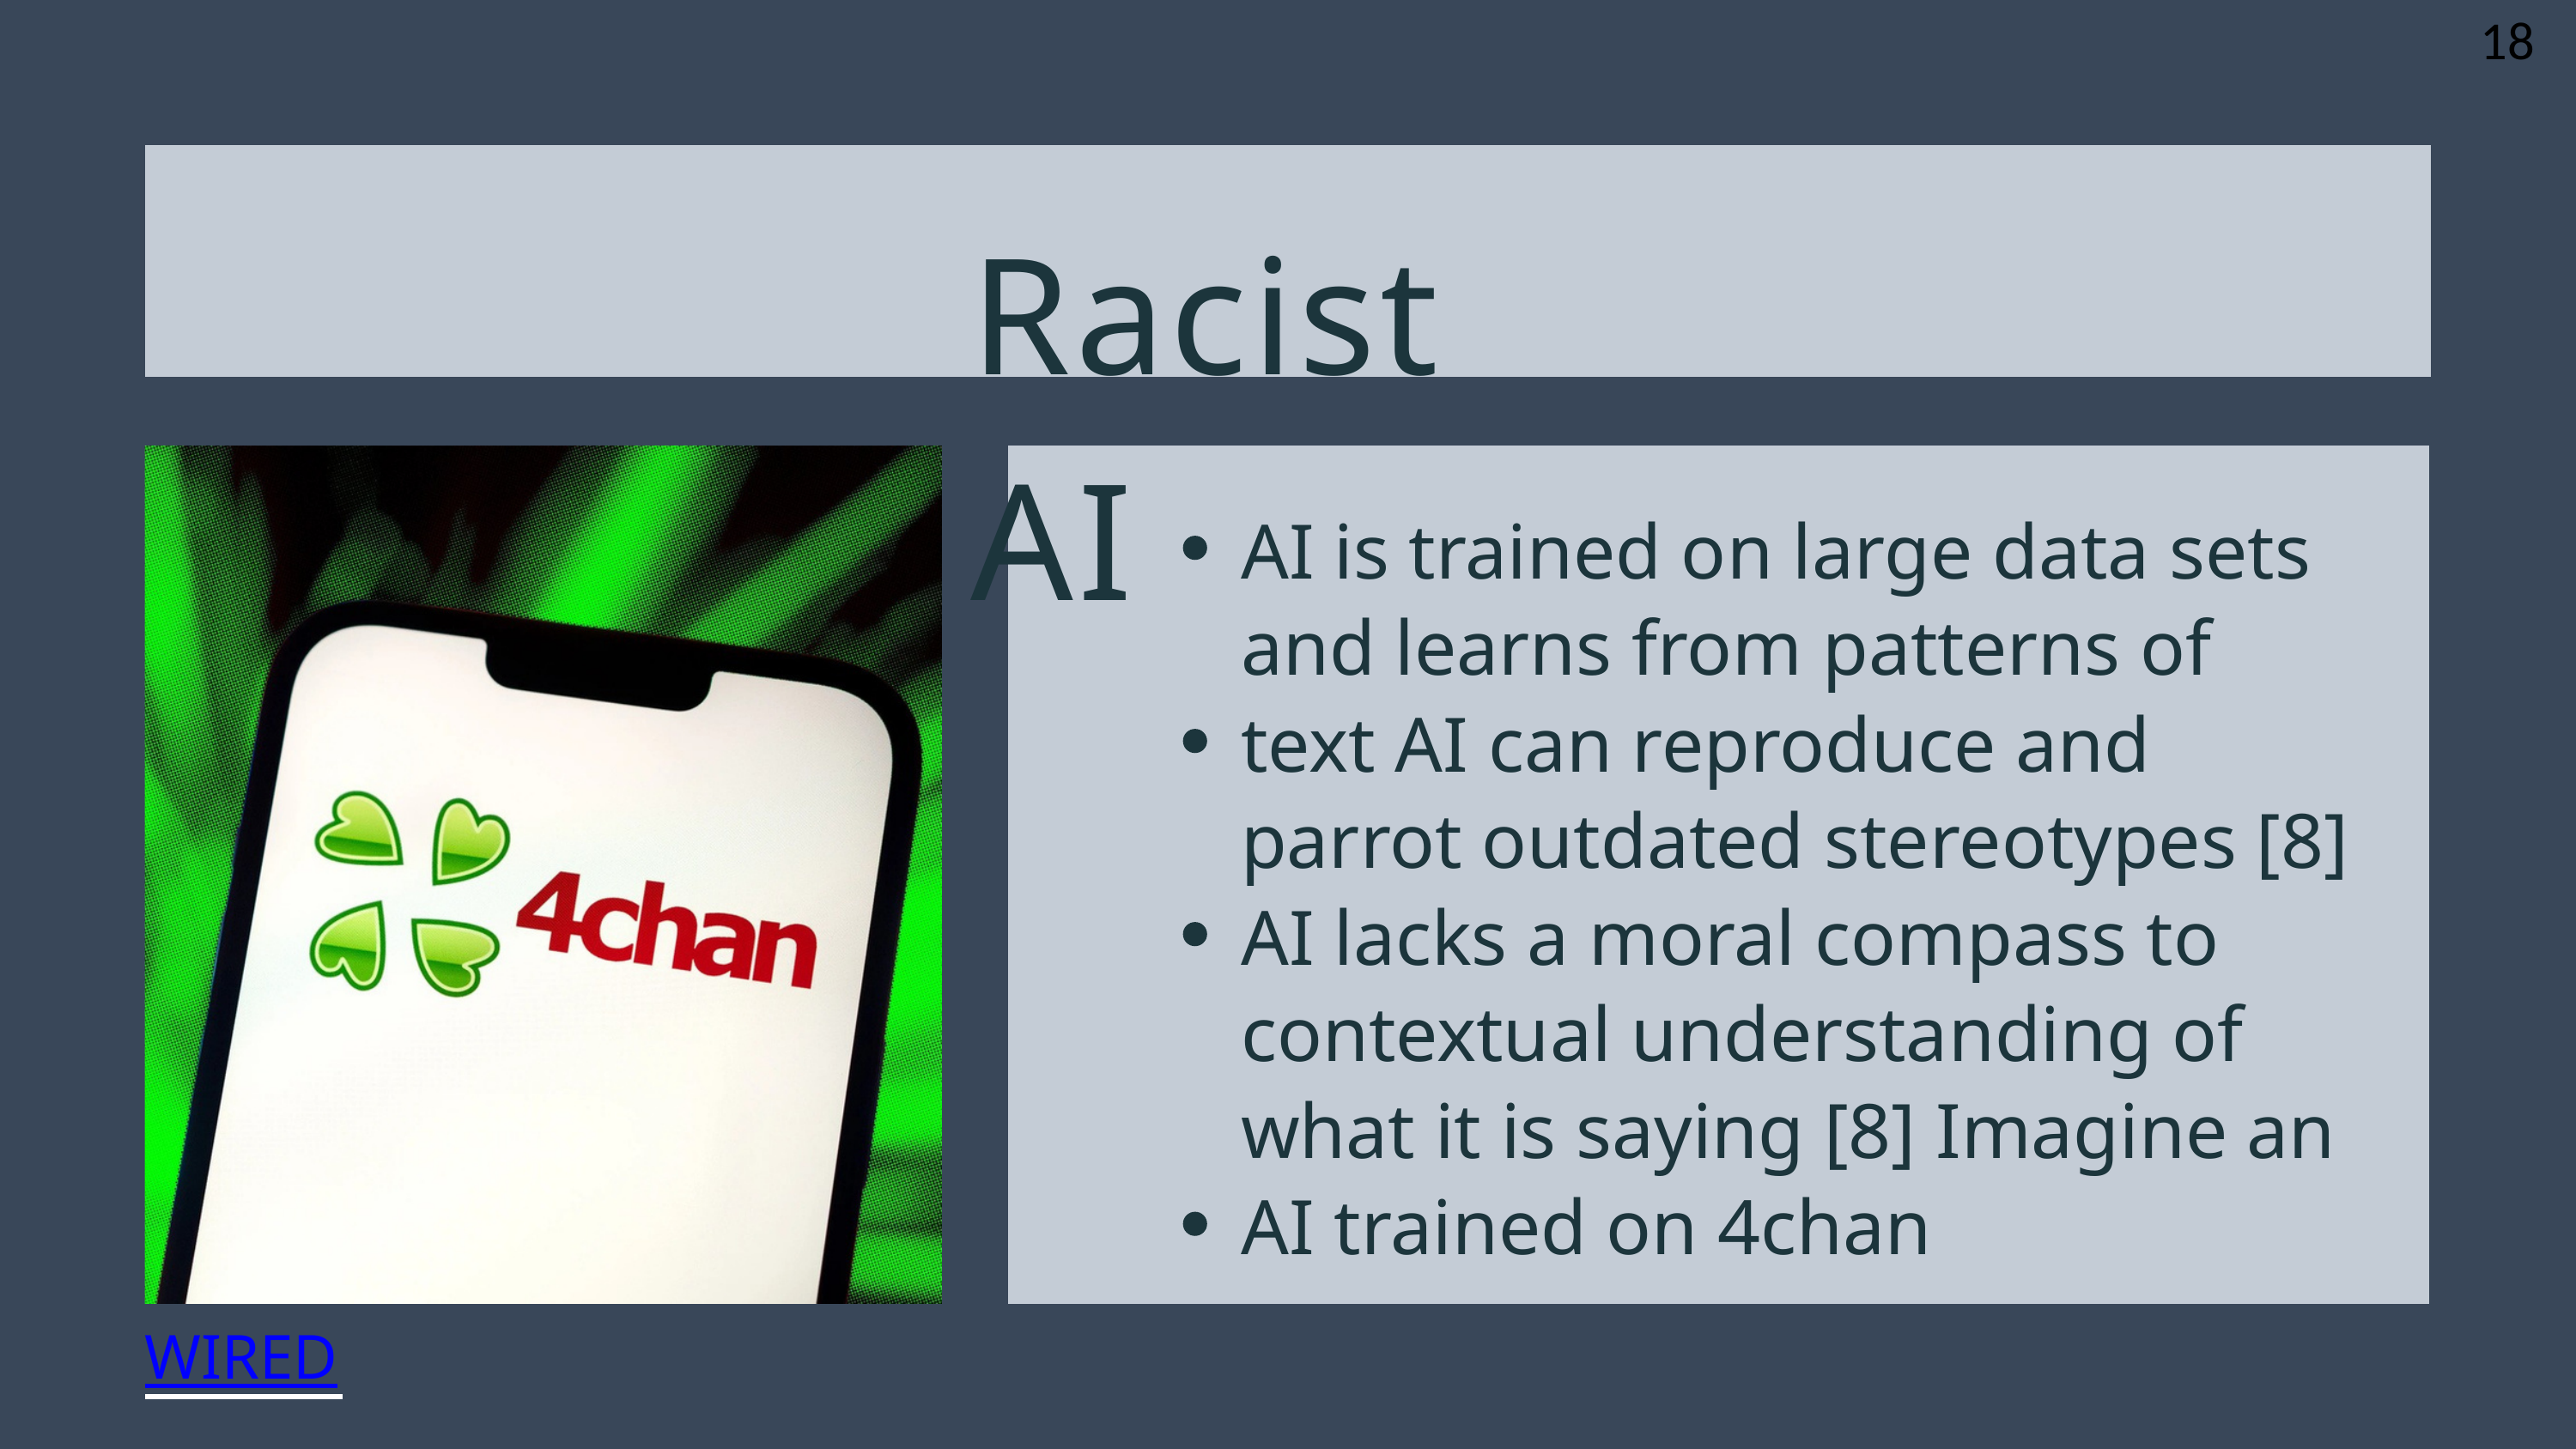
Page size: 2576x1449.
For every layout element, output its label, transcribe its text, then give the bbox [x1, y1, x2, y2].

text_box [1007, 445, 2430, 1304]
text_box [144, 1393, 343, 1400]
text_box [1182, 1211, 1208, 1236]
text_box Racist AI [970, 386, 1619, 633]
text_box 18 [2468, 0, 2576, 77]
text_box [1182, 728, 1208, 754]
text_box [1182, 921, 1208, 947]
text_box WIRED [144, 1315, 347, 1401]
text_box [1182, 535, 1208, 561]
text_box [144, 144, 2432, 377]
text_box [144, 446, 942, 1305]
